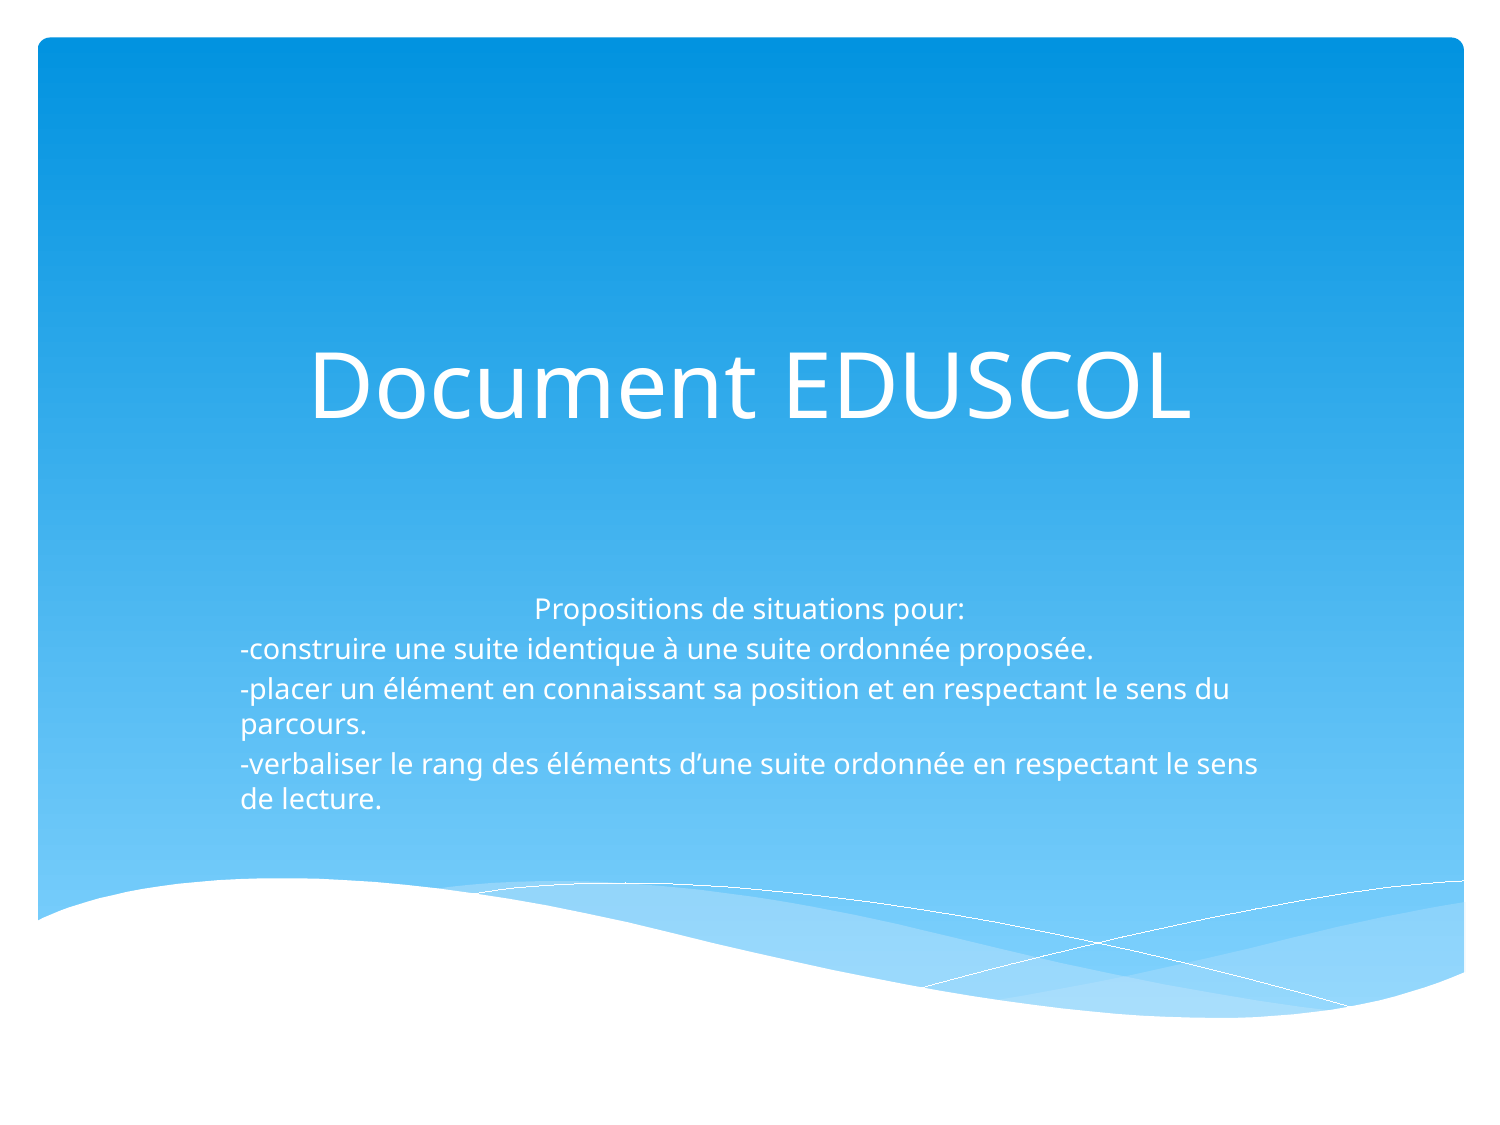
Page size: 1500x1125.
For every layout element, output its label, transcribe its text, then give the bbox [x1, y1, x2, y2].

subtitle Propositions de situations pour: -construire une suite identique à une suite ordonnée proposée. -placer un élément en connaissant sa position et en respectant le sens du parcours. -verbaliser le rang des éléments d’une suite ordonnée en respectant le sens de lecture. [225, 583, 1275, 825]
title Document EDUSCOL [112, 262, 1388, 555]
